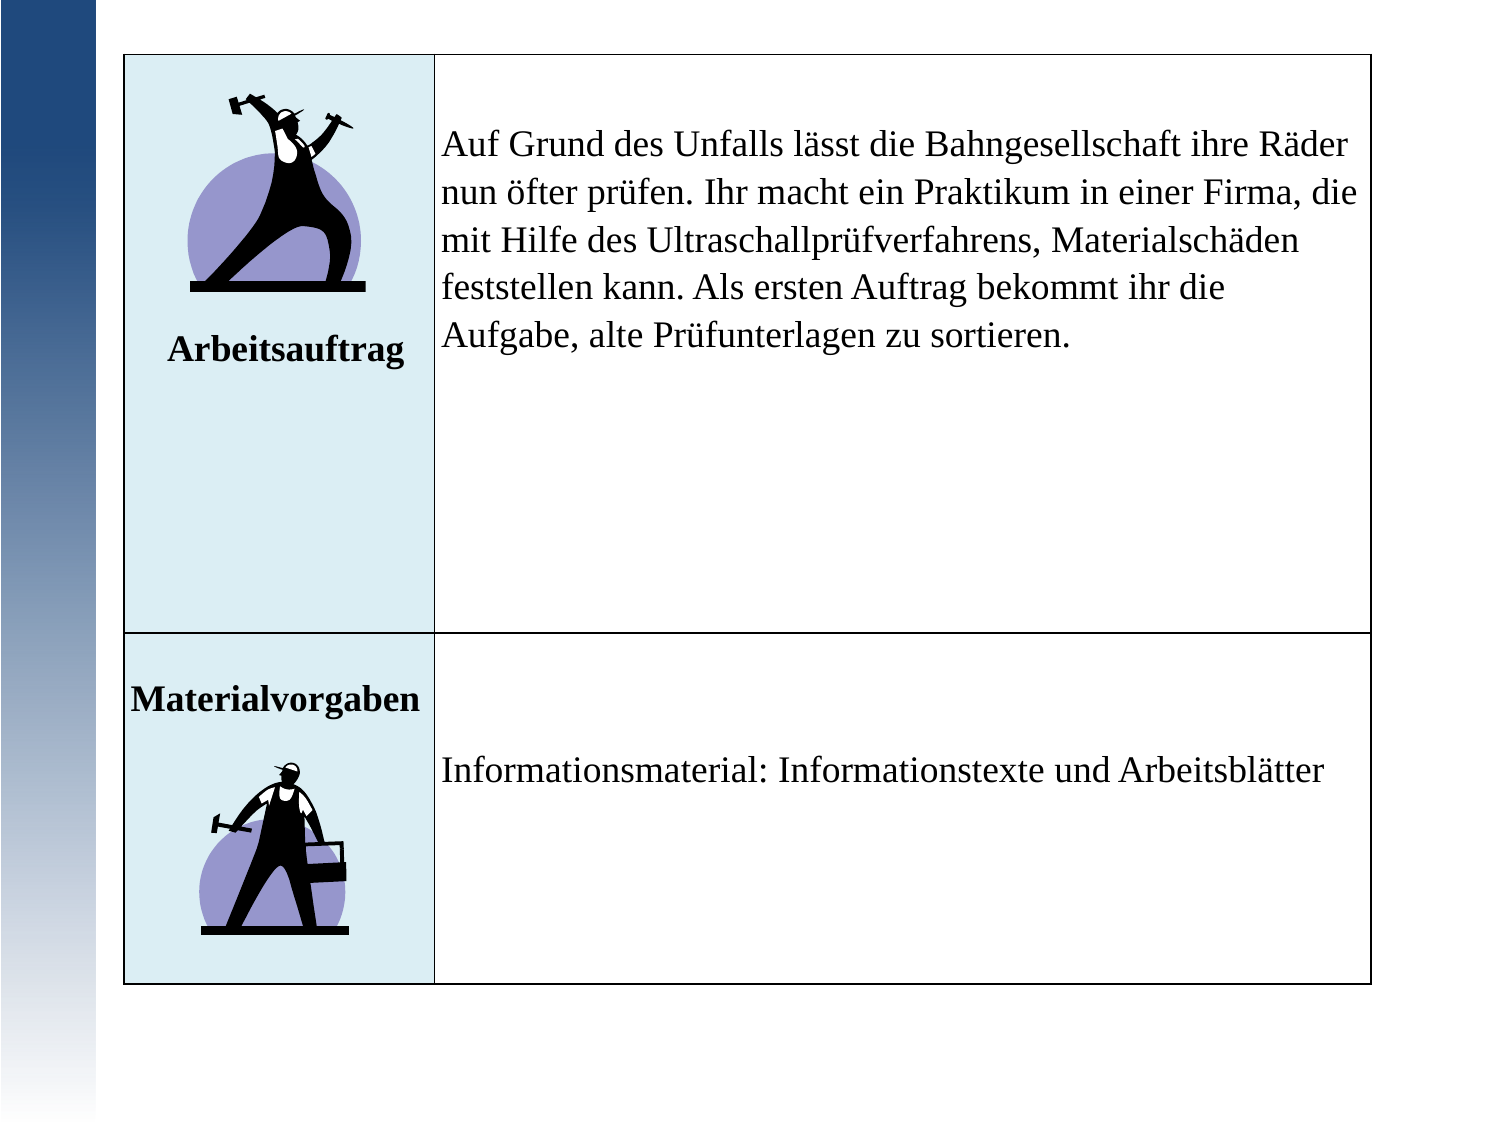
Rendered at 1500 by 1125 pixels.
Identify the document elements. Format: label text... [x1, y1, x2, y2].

picture [198, 761, 350, 936]
text_box Arbeitsauftrag [152, 316, 446, 377]
picture [187, 93, 366, 293]
table_cell Materialvorgaben [125, 634, 434, 983]
table_header Auf Grund des Unfalls lässt die Bahngesellschaft ihre Räder nun öfter prüfen. Ihr macht ein Praktikum in einer Firma, die mit Hilfe des Ultraschallprüfverfahrens, Materialschäden feststellen kann. Als ersten Auftrag bekommt ihr die Aufgabe, alte Prüfunterlagen zu sortieren. [435, 55, 1370, 632]
table_cell Informationsmaterial: Informationstexte und Arbeitsblätter [435, 634, 1370, 983]
table_header [125, 55, 434, 632]
picture [1, 0, 97, 1125]
